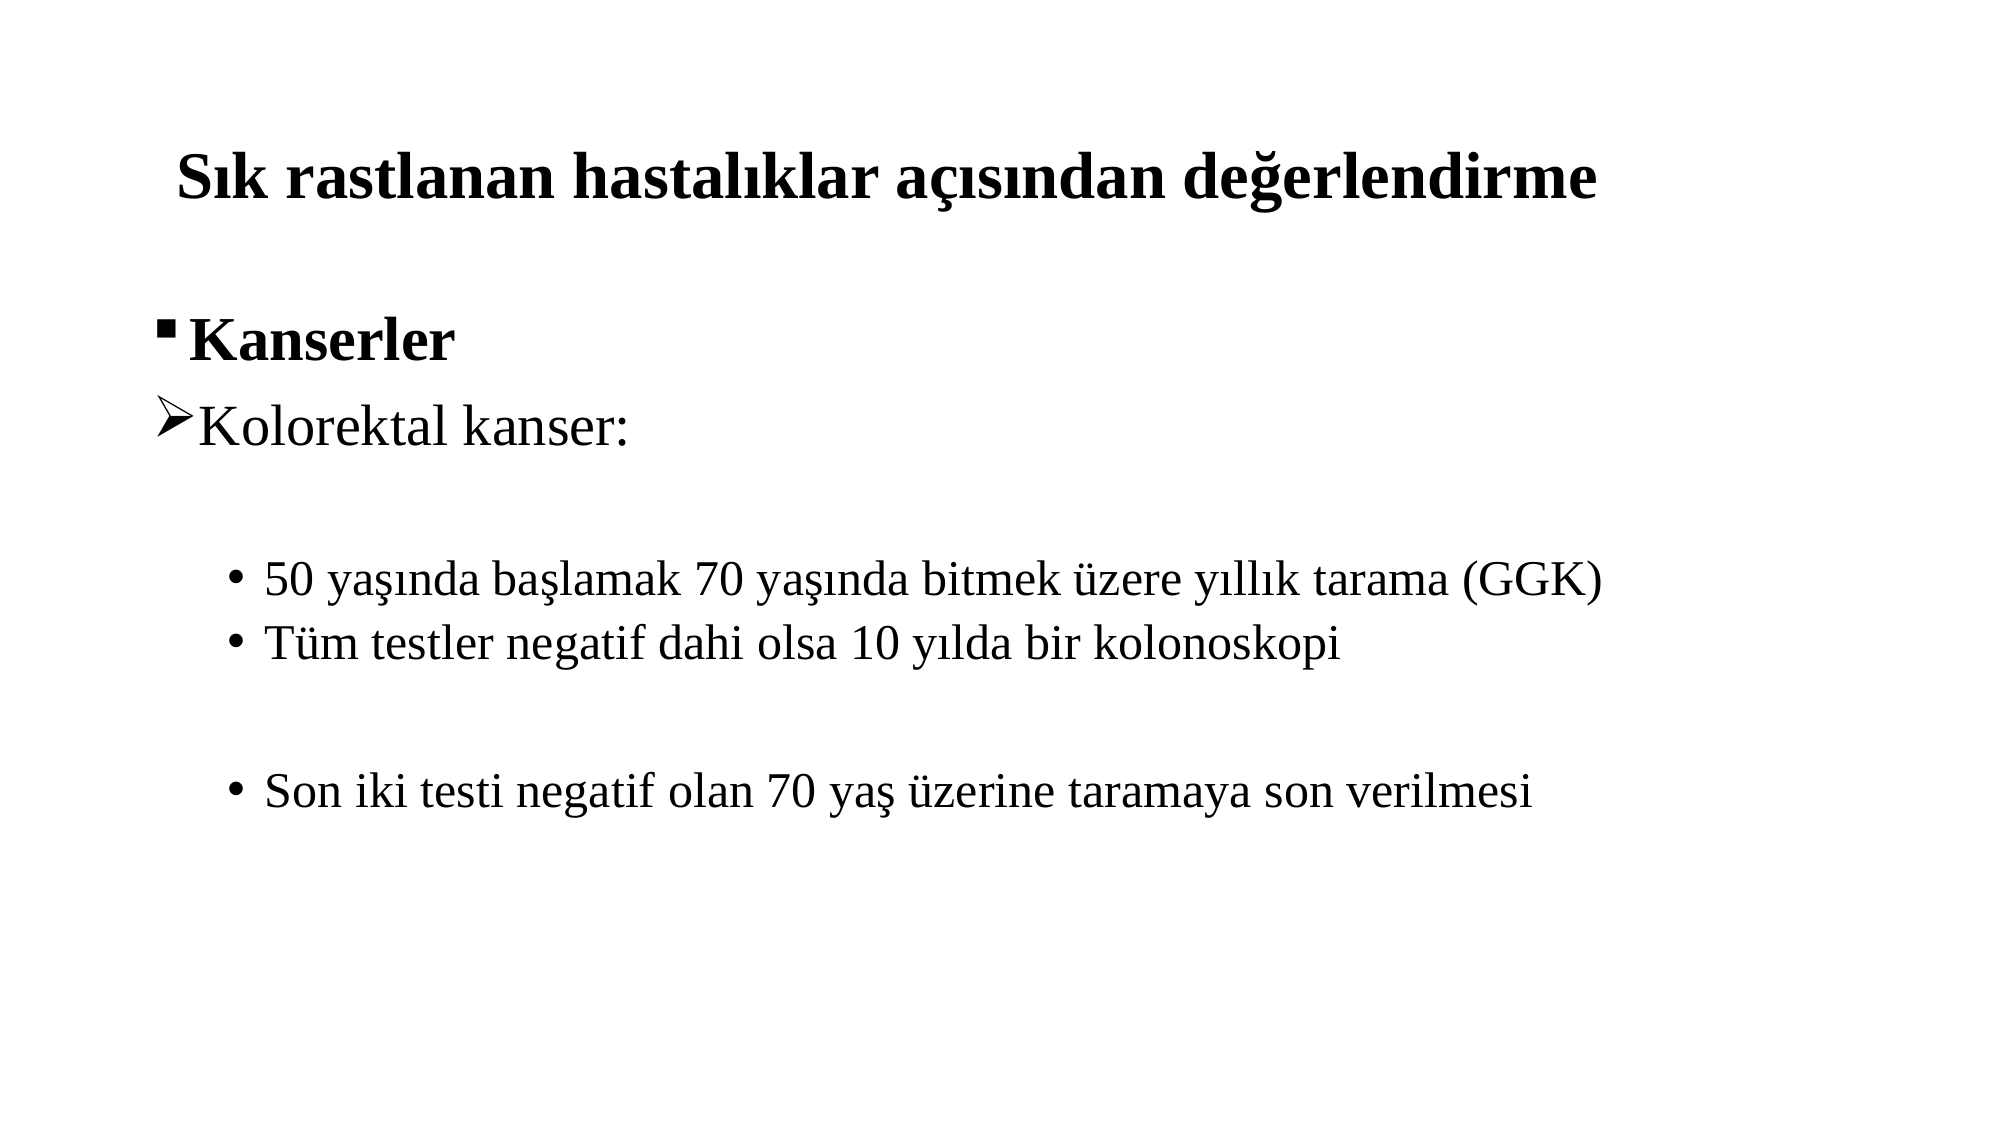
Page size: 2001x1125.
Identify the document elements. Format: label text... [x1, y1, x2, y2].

title Sık rastlanan hastalıklar açısından değerlendirme [137, 59, 1863, 278]
list Kanserler Kolorektal kanser: 50 yaşında başlamak 70 yaşında bitmek üzere yıllık tarama (GGK) Tüm testler negatif dahi olsa 10 yılda bir kolonoskopi Son iki testi negatif olan 70 yaş üzerine taramaya son verilmesi [137, 299, 1863, 1014]
